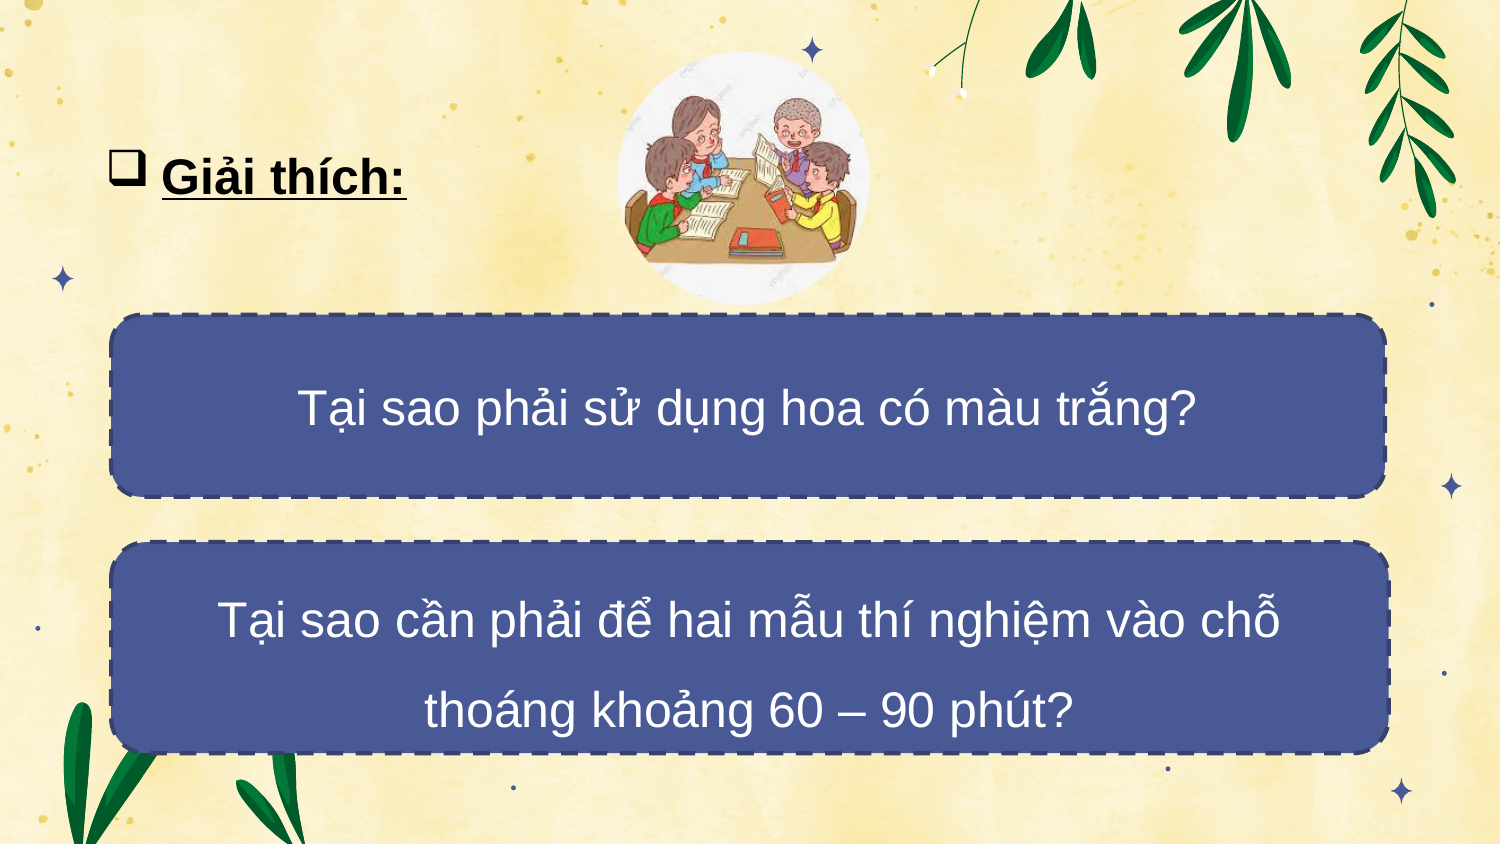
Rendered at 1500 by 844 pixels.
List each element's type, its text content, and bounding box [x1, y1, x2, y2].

text_box Tại sao cần phải để hai mẫu thí nghiệm vào chỗ thoáng khoảng 60 – 90 phút? [108, 539, 1391, 756]
text_box Giải thích: [90, 137, 611, 213]
picture [616, 51, 871, 306]
text_box Tại sao phải sử dụng hoa có màu trắng? [108, 312, 1388, 499]
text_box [920, 0, 1293, 143]
